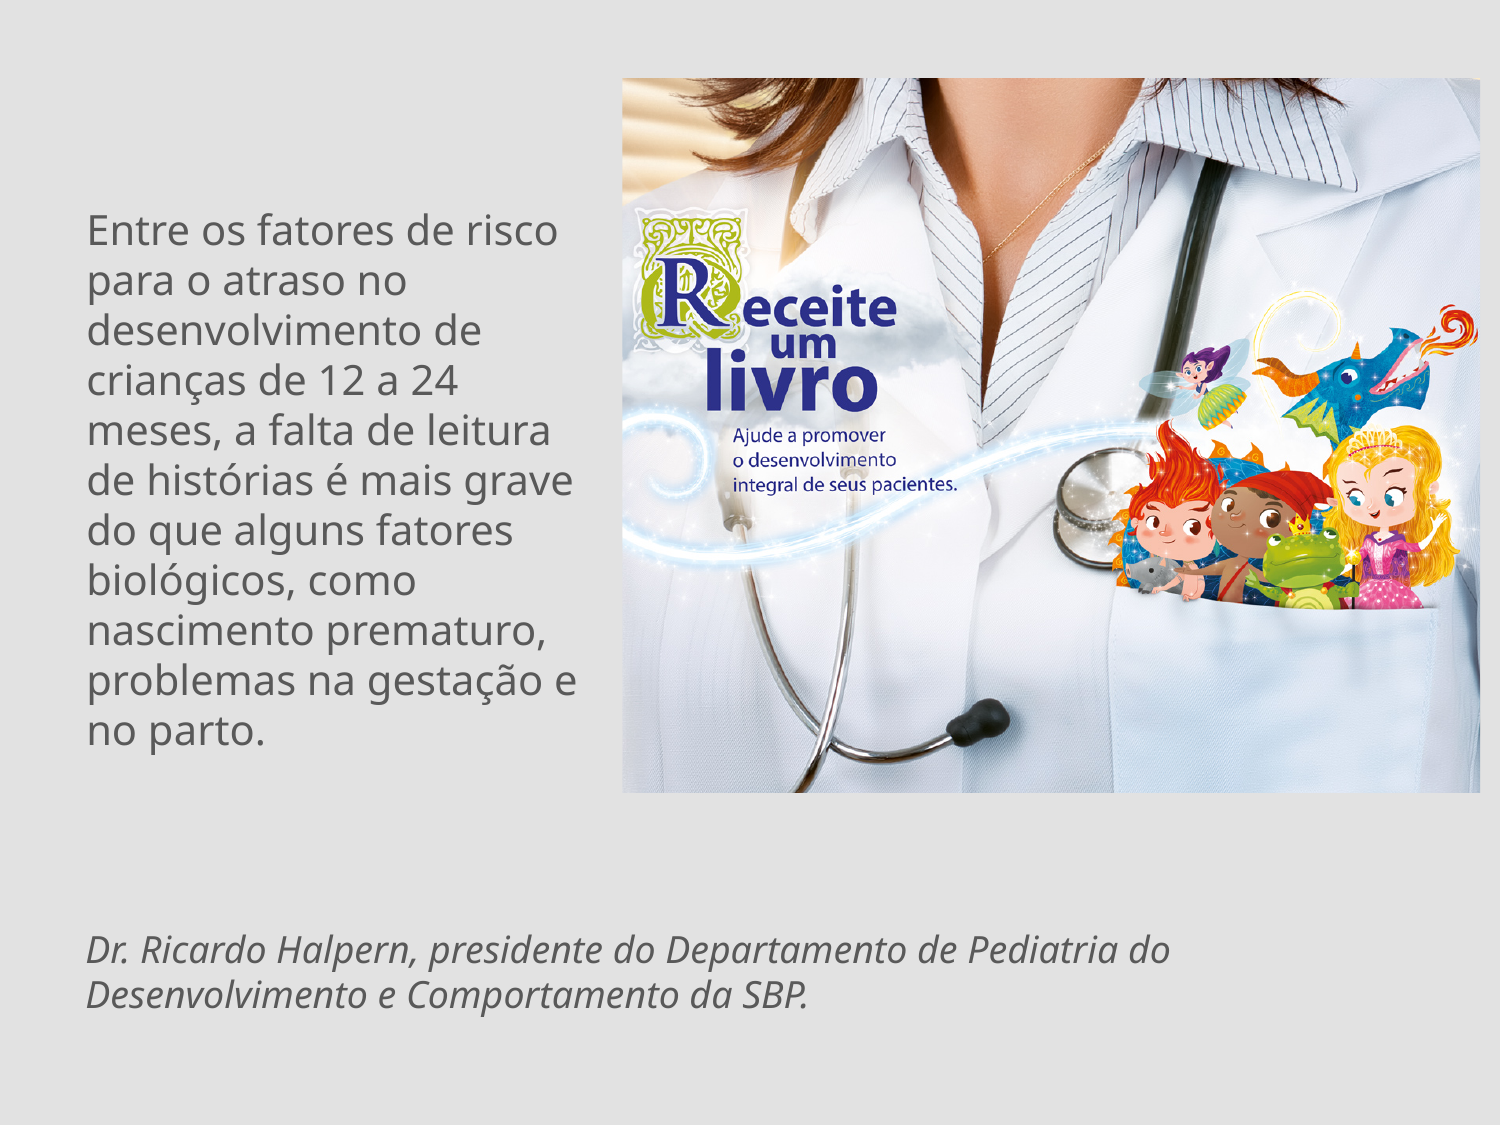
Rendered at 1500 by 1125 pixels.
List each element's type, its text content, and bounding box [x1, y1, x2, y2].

text_box Entre os fatores de risco para o atraso no desenvolvimento de crianças de 12 a 24 meses, a falta de leitura de histórias é mais grave do que alguns fatores biológicos, como nascimento prematuro, problemas na gestação e no parto. [71, 196, 600, 762]
text_box Dr. Ricardo Halpern, presidente do Departamento de Pediatria do Desenvolvimento e Comportamento da SBP. [70, 919, 1365, 1024]
picture [621, 77, 1481, 794]
